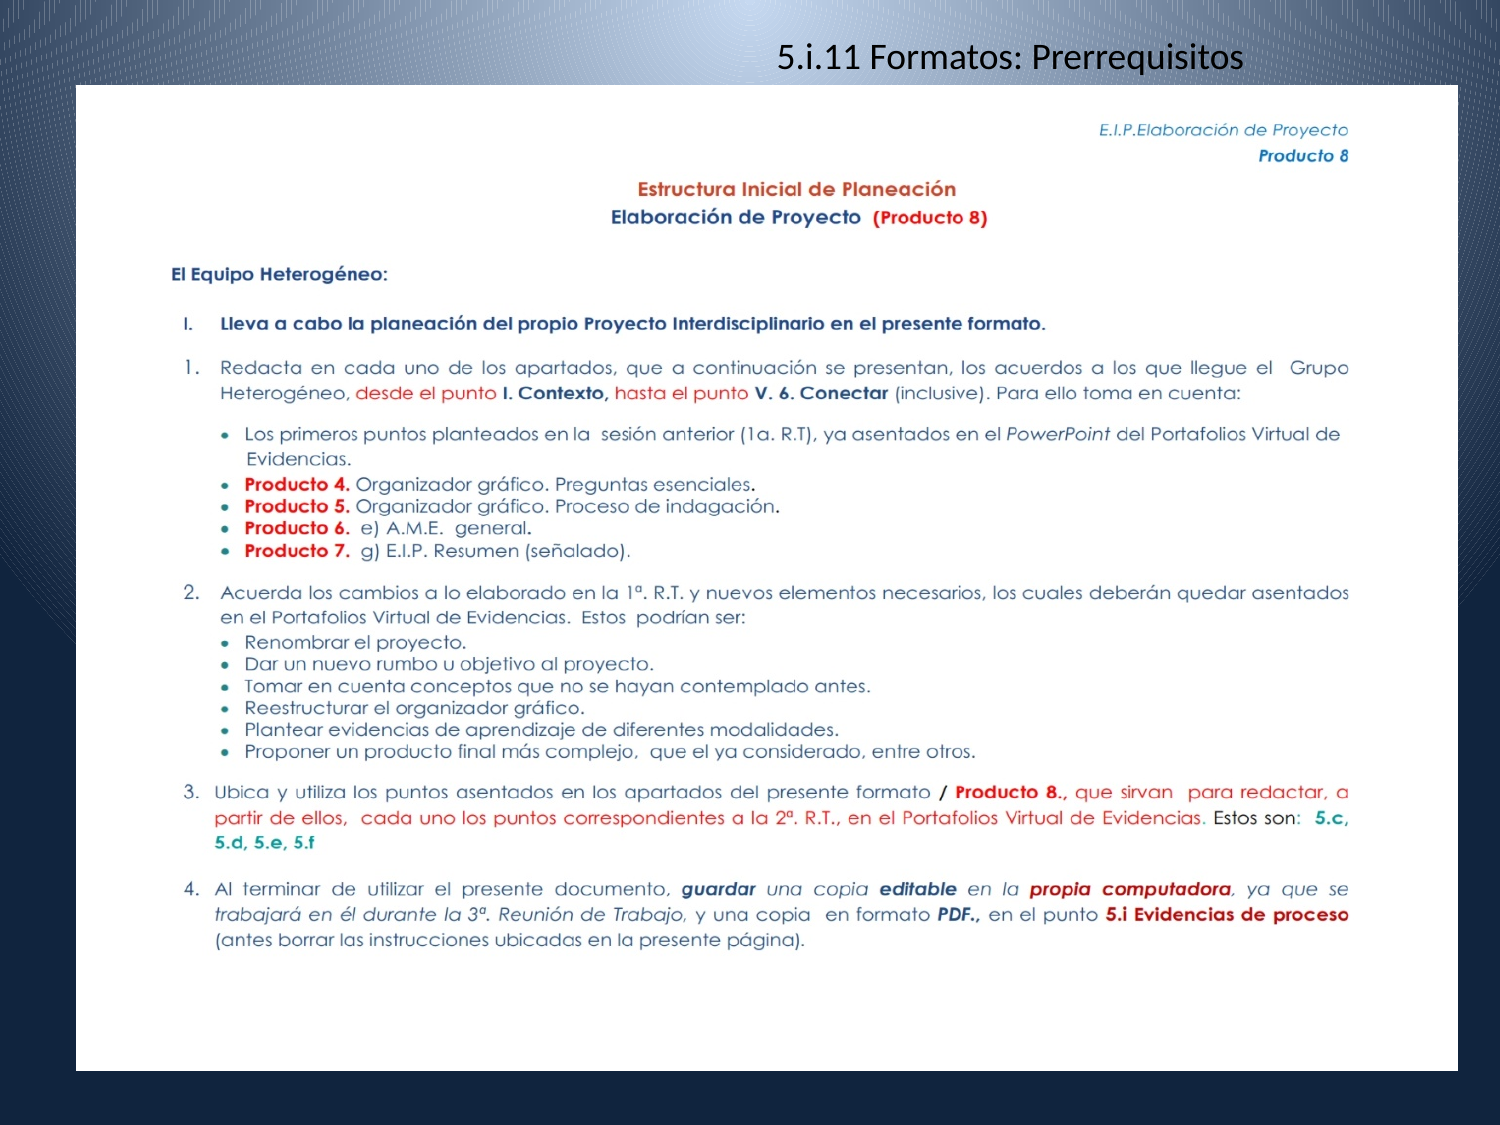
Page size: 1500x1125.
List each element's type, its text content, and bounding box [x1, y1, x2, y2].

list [76, 85, 1458, 1071]
text_box 5.i.11 Formatos: Prerrequisitos [761, 25, 1458, 85]
